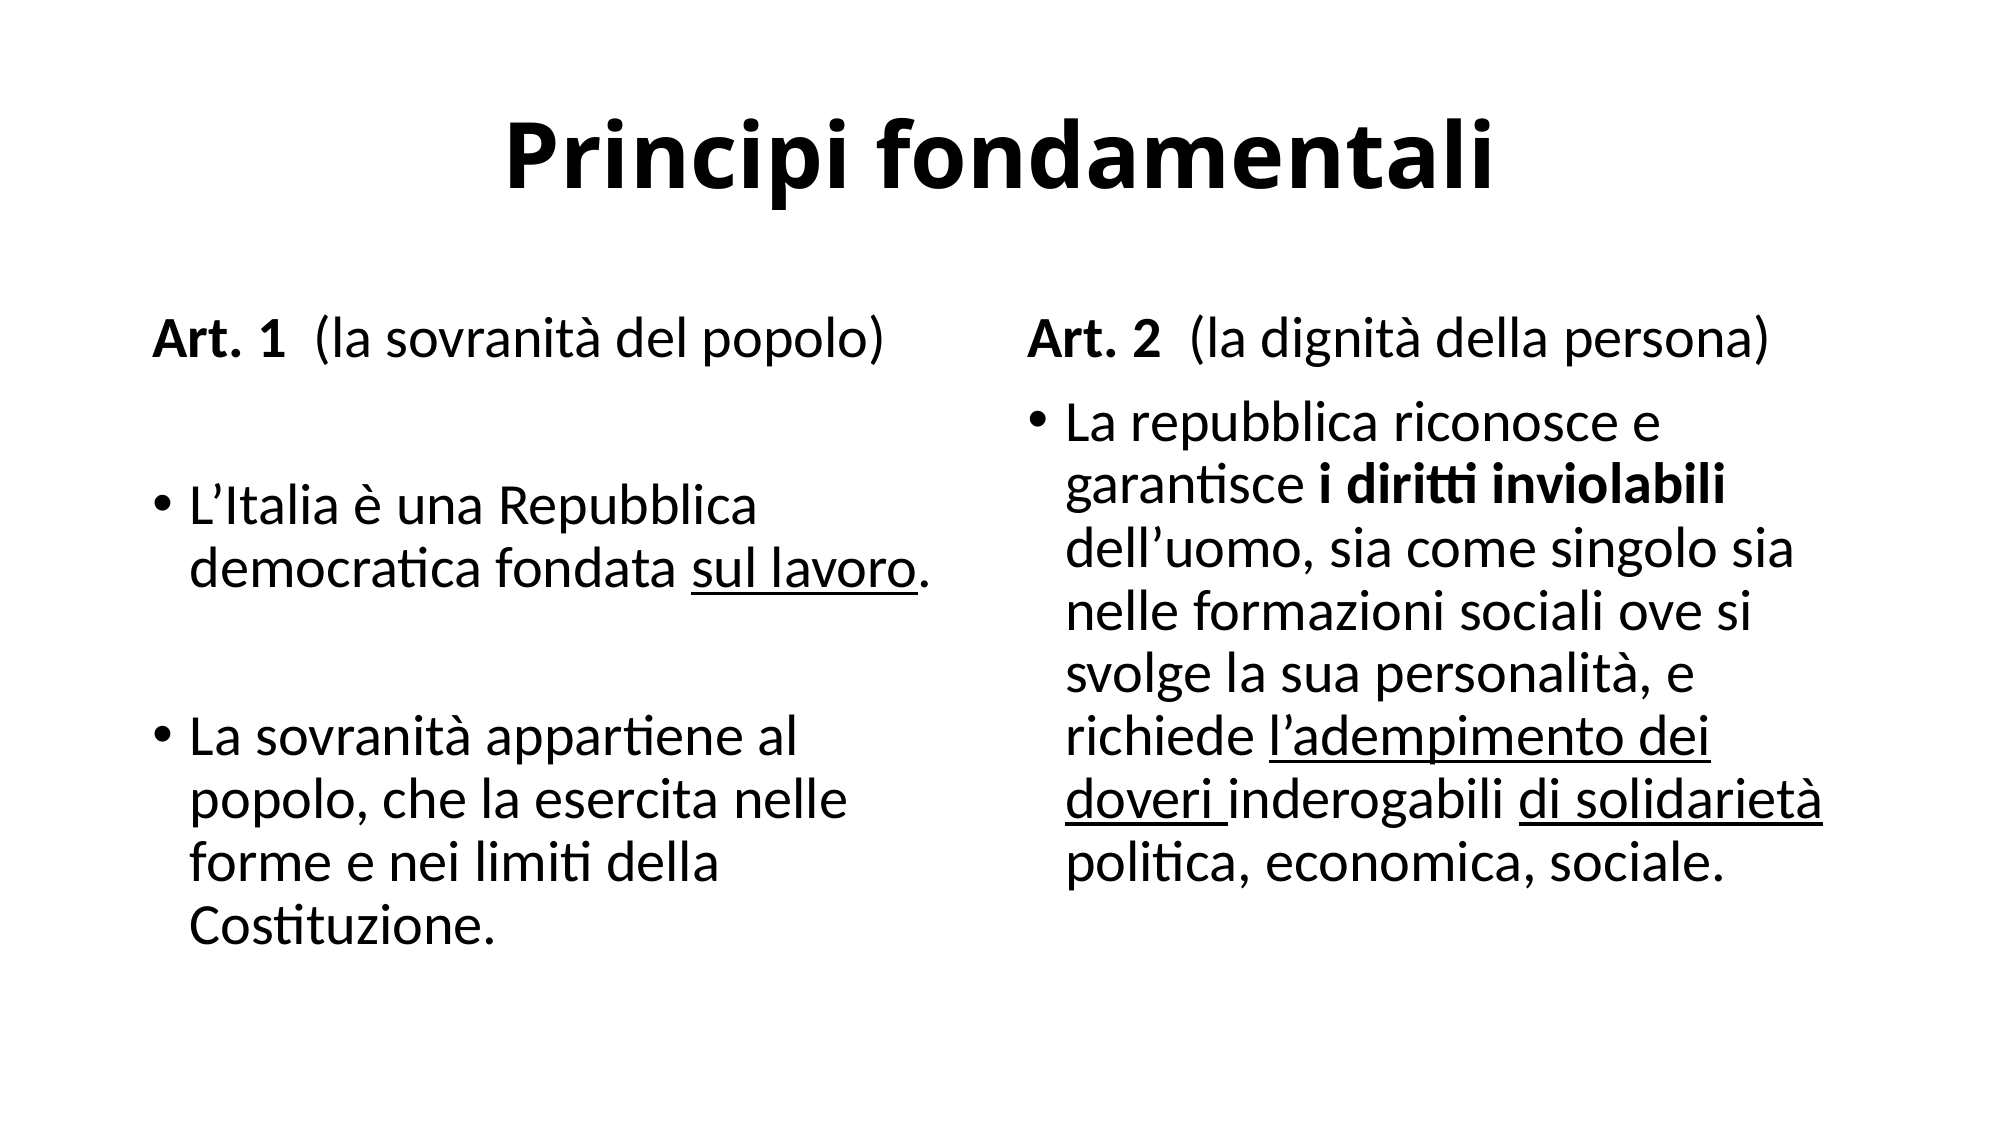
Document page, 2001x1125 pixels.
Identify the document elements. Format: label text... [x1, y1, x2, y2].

list Art. 2 (la dignità della persona) La repubblica riconosce e garantisce i diritti inviolabili dell’uomo, sia come singolo sia nelle formazioni sociali ove si svolge la sua personalità, e richiede l’adempimento dei doveri inderogabili di solidarietà politica, economica, sociale. [1012, 299, 1863, 1014]
title Principi fondamentali [137, 50, 1863, 269]
list Art. 1 (la sovranità del popolo) L’Italia è una Repubblica democratica fondata sul lavoro. La sovranità appartiene al popolo, che la esercita nelle forme e nei limiti della Costituzione. [137, 299, 988, 1014]
